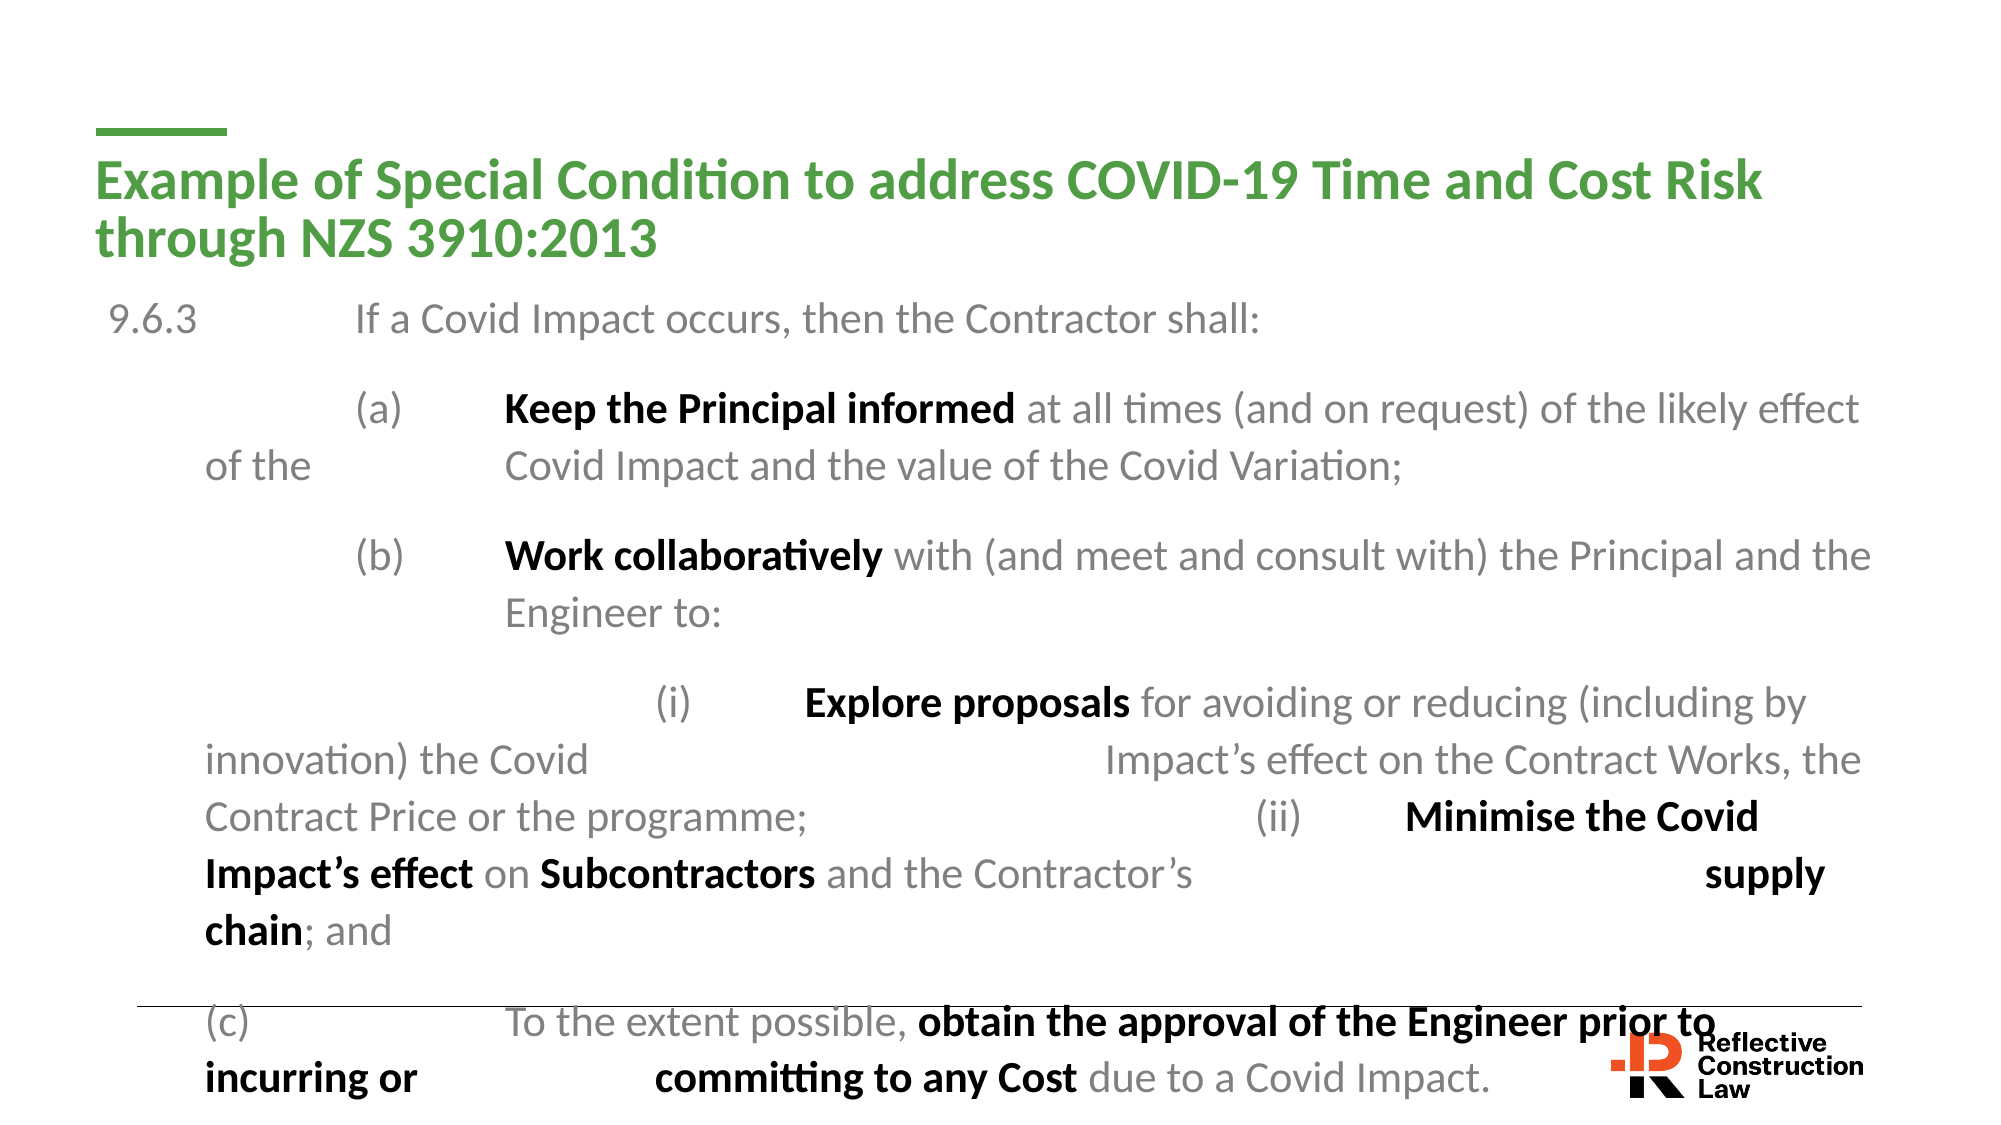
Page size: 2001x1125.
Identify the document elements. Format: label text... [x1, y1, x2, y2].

text_box 9.6.3 If a Covid Impact occurs, then the Contractor shall: (a) Keep the Principal informed at all times (and on request) of the likely effect of the Covid Impact and the value of the Covid Variation; (b) Work collaboratively with (and meet and consult with) the Principal and the Engineer to: (i) Explore proposals for avoiding or reducing (including by innovation) the Covid Impact’s effect on the Contract Works, the Contract Price or the programme; (ii) Minimise the Covid Impact’s effect on Subcontractors and the Contractor’s supply chain; and (c) To the extent possible, obtain the approval of the Engineer prior to incurring or committing to any Cost due to a Covid Impact. [92, 277, 1899, 1110]
text_box Example of Special Condition to address COVID-19 Time and Cost Risk through NZS 3910:2013 [92, 138, 1833, 270]
